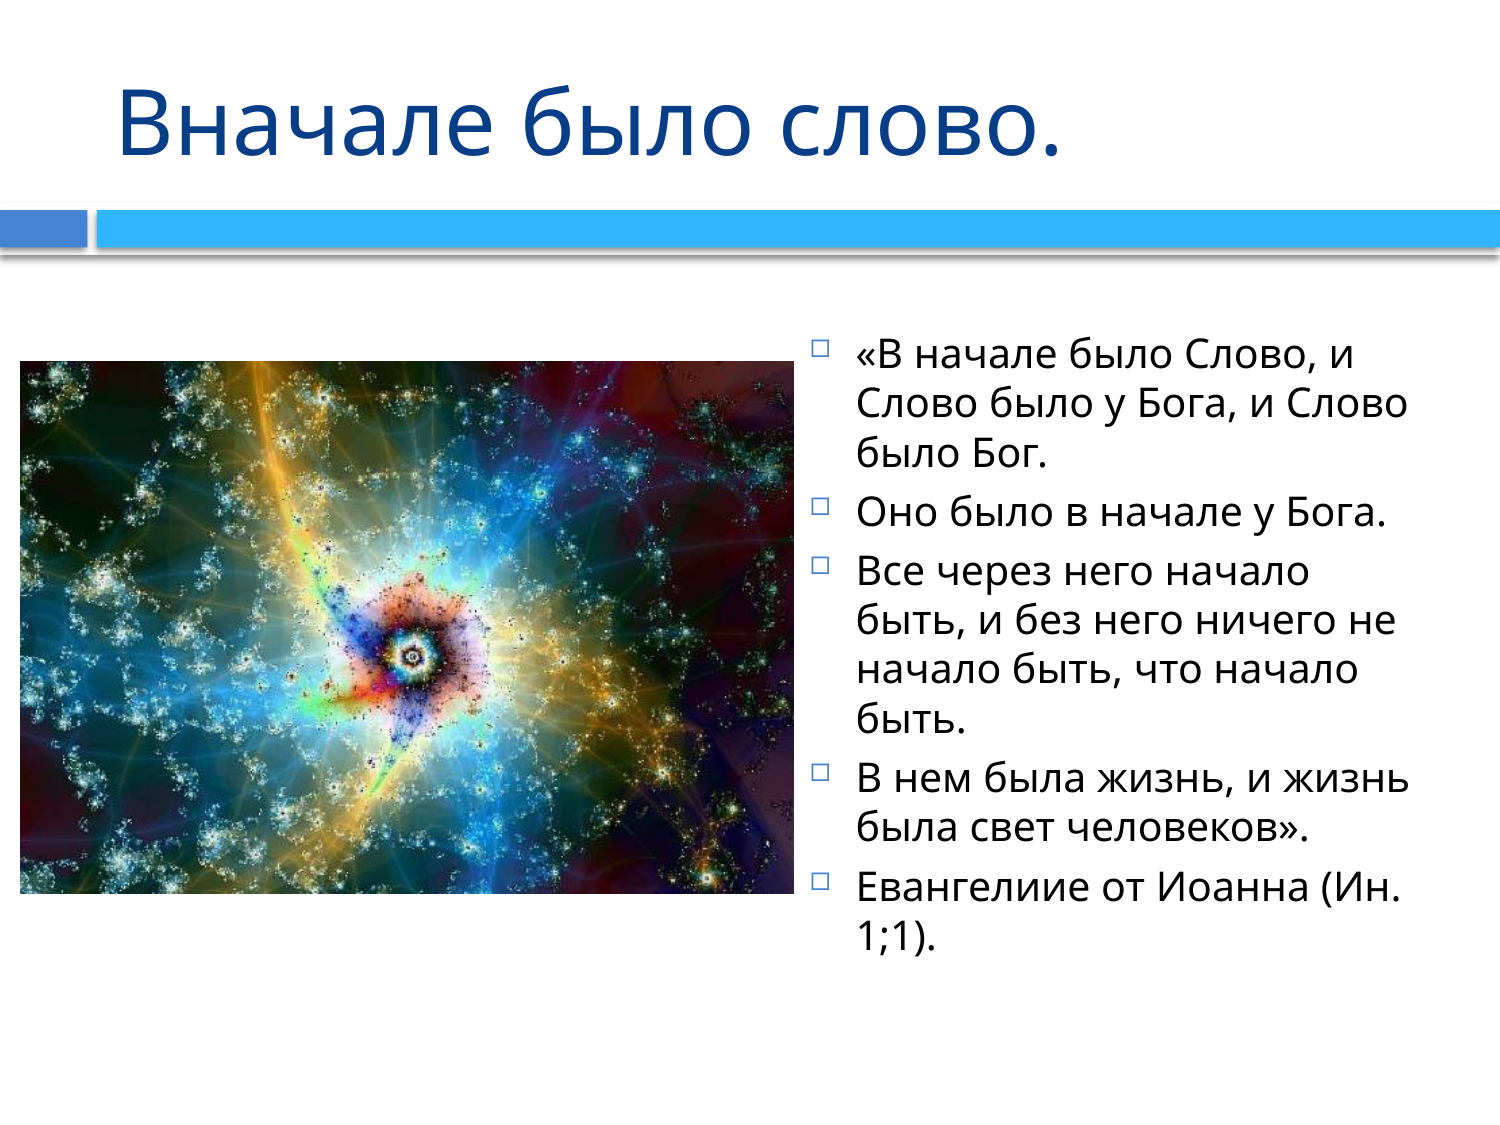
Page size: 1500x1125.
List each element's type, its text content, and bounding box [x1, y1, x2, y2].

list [19, 361, 794, 894]
list «В начале было Слово, и Слово было у Бога, и Слово было Бог. Оно было в начале у Бога. Все через него начало быть, и без него ничего не начало быть, что начало быть. В нем была жизнь, и жизнь была свет человеков». Евангелиие от Иоанна (Ин. 1;1). [794, 260, 1433, 1011]
title Вначале было слово. [99, 37, 1438, 200]
